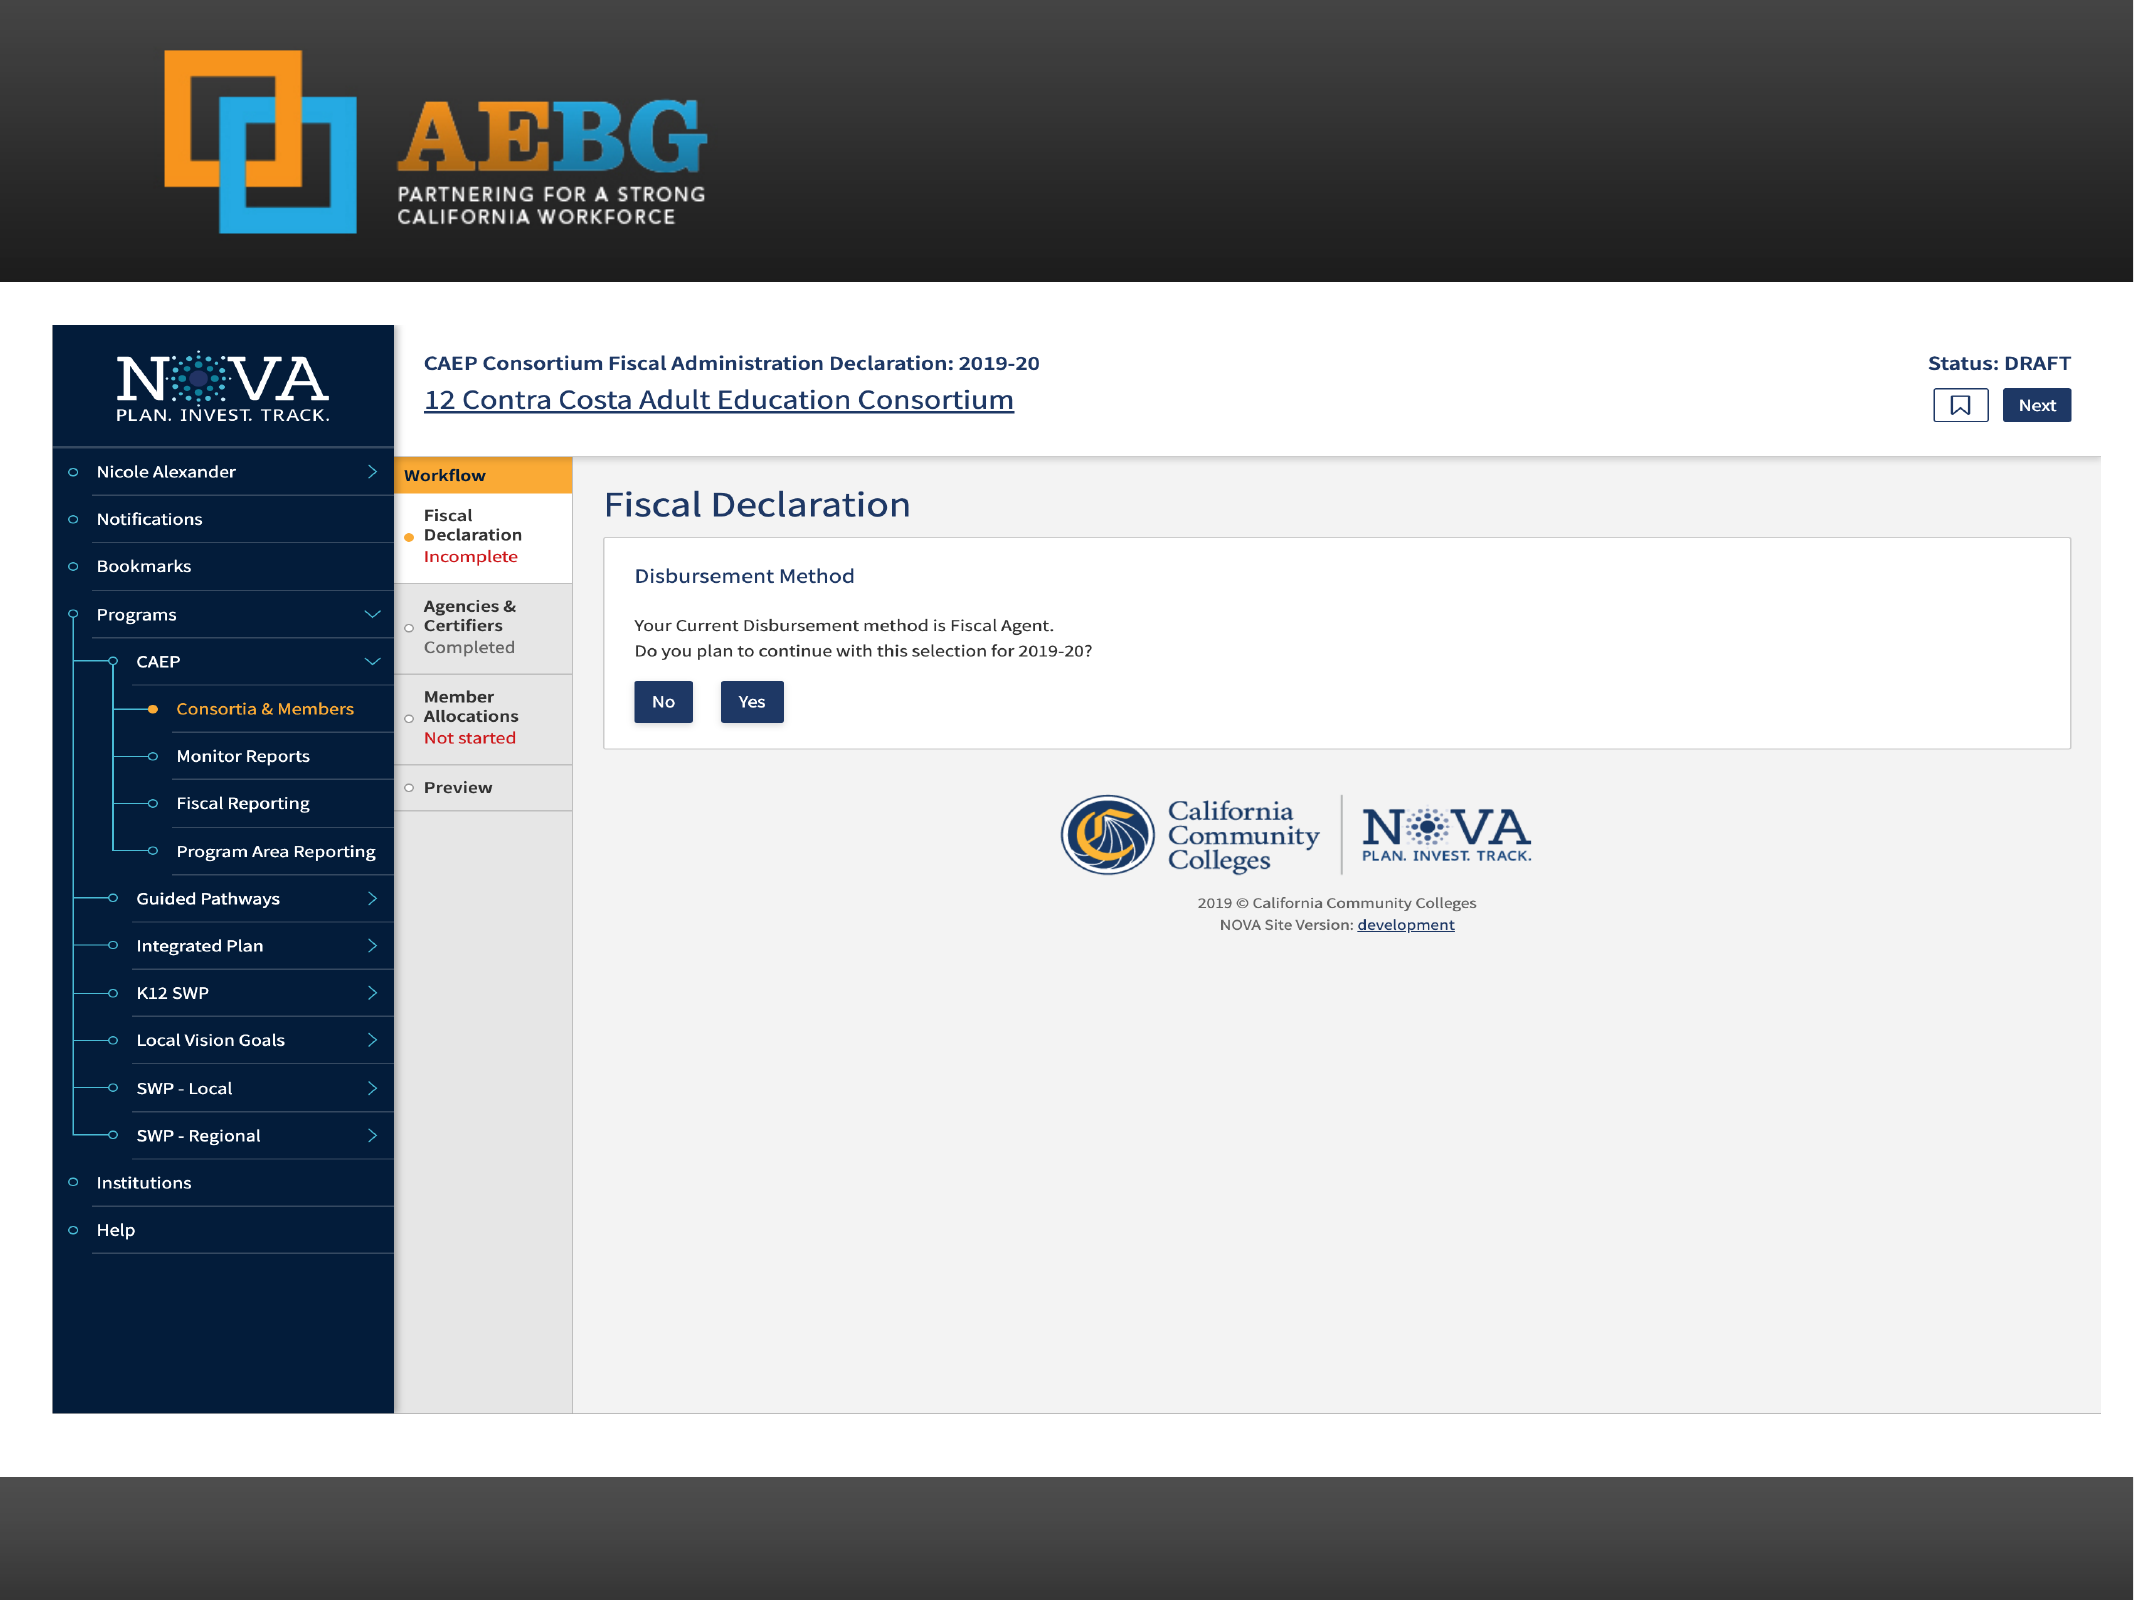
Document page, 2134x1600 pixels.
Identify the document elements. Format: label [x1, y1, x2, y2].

picture [0, 1477, 2134, 1600]
picture [0, 0, 2134, 282]
list [18, 325, 2101, 1447]
